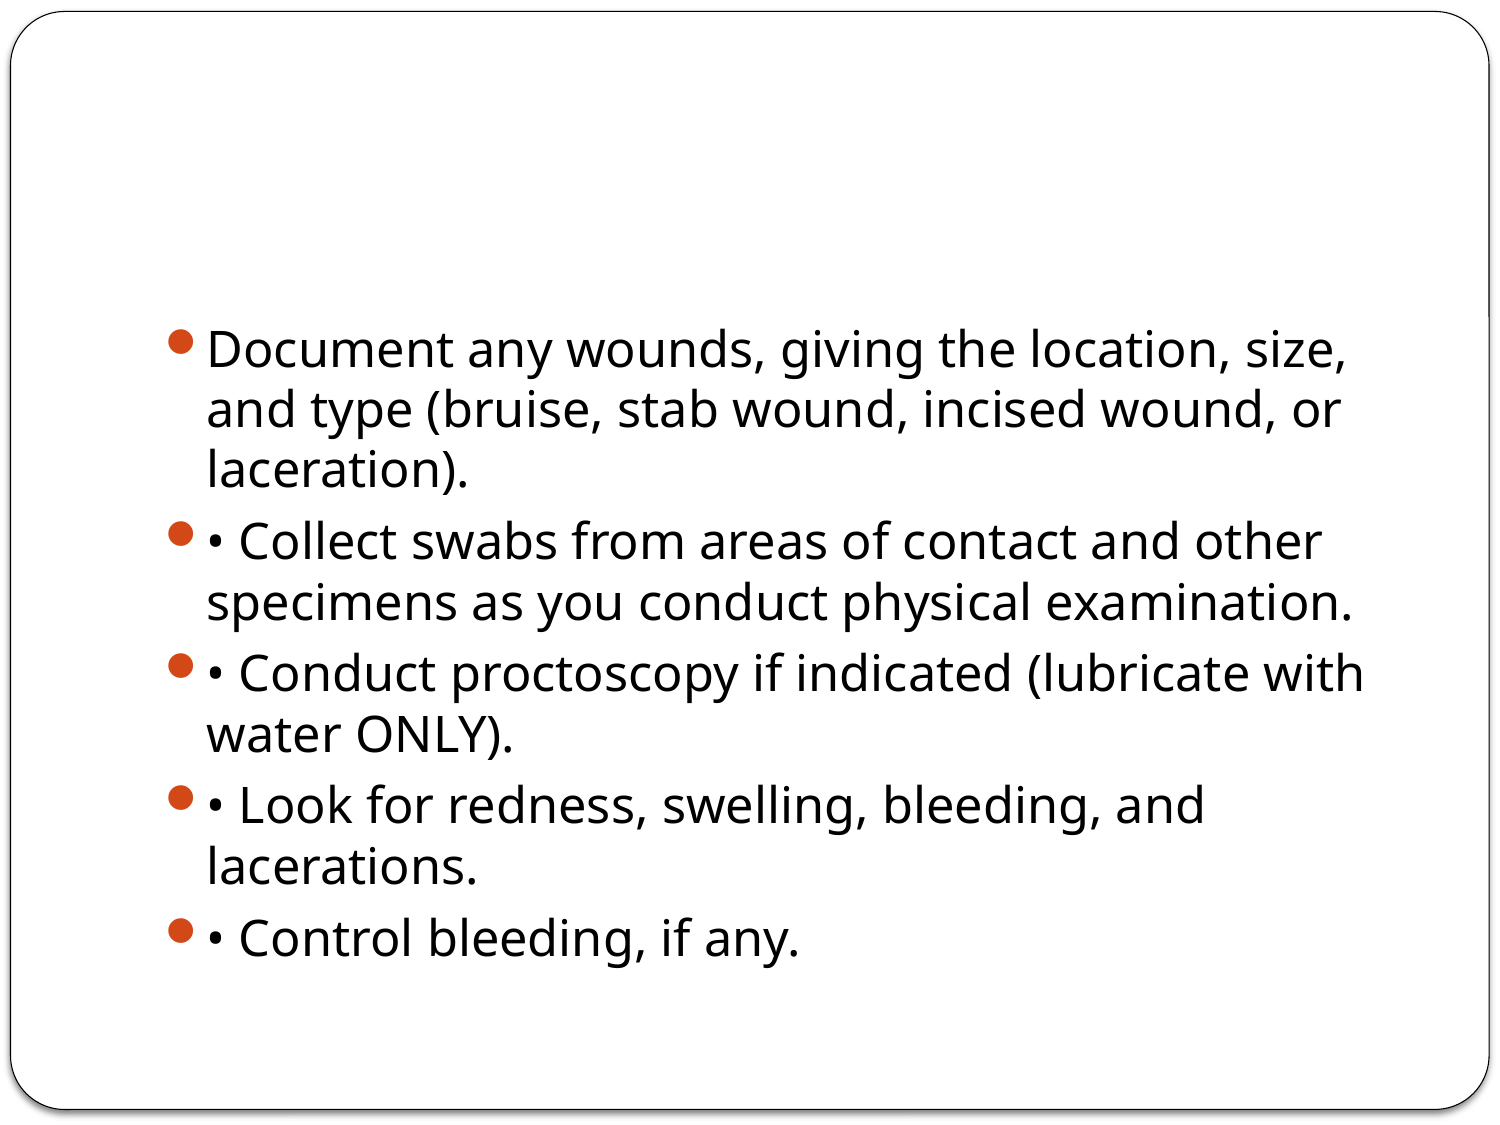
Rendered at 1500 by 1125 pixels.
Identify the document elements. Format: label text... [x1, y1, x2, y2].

list Document any wounds, giving the location, size, and type (bruise, stab wound, incised wound, or laceration). • Collect swabs from areas of contact and other specimens as you conduct physical examination. • Conduct proctoscopy if indicated (lubricate with water ONLY). • Look for redness, swelling, bleeding, and lacerations. • Control bleeding, if any. [150, 237, 1425, 988]
